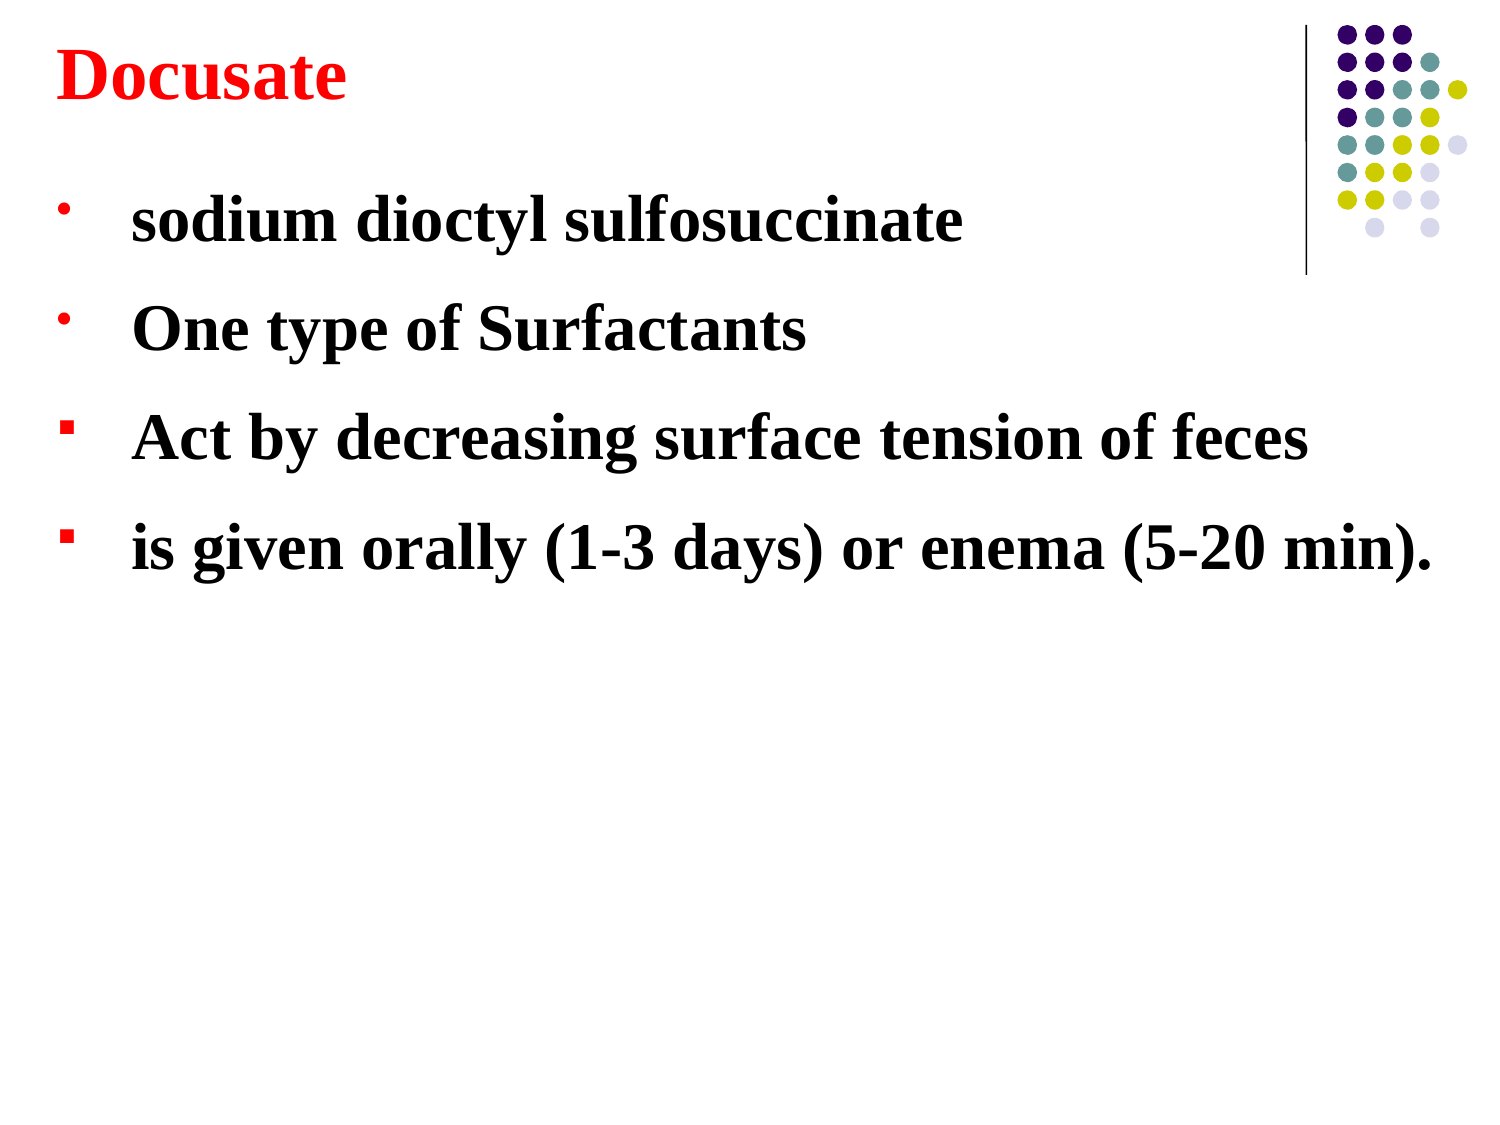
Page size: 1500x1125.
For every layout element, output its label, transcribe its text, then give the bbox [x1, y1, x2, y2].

list Docusate sodium dioctyl sulfosuccinate One type of Surfactants Act by decreasing surface tension of feces is given orally (1-3 days) or enema (5-20 min). [41, 31, 1471, 1071]
